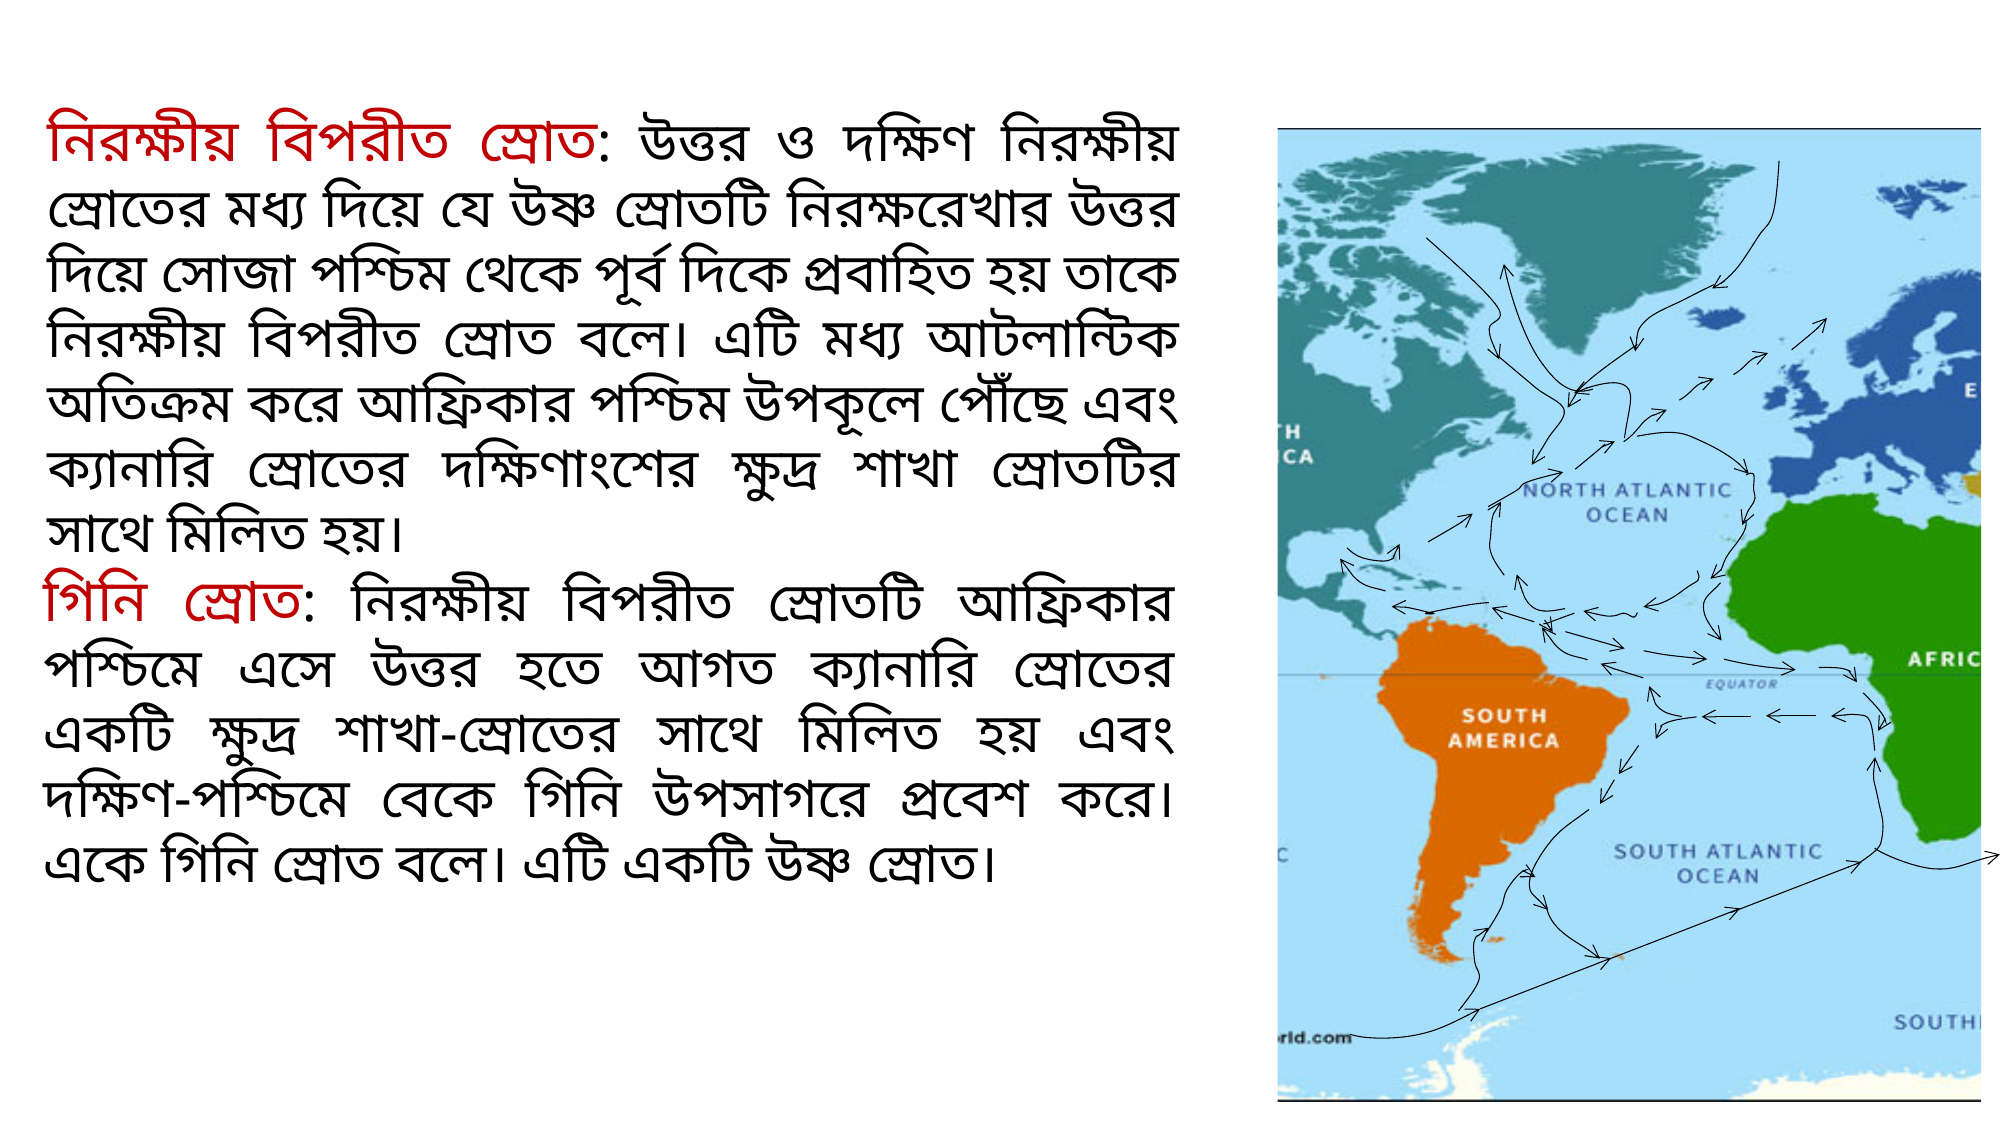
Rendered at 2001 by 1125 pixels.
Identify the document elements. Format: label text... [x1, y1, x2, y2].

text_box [1480, 958, 1612, 1009]
text_box [1982, 850, 2000, 865]
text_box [1730, 861, 1862, 913]
text_box গিনি স্রোত: নিরক্ষীয় বিপরীত স্রোতটি আফ্রিকার পশ্চিমে এসে উত্তর হতে আগত ক্যানারি স্রোতের একটি ক্ষুদ্র শাখা-স্রোতের সাথে মিলিত হয় এবং দক্ষিণ-পশ্চিমে বেকে গিনি উপসাগরে প্রবেশ করে। একে গিনি স্রোত বলে। এটি একটি উষ্ণ স্রোত। [28, 556, 1190, 901]
picture [1277, 128, 1982, 1102]
text_box নিরক্ষীয় বিপরীত স্রোত: উত্তর ও দক্ষিণ নিরক্ষীয় স্রোতের মধ্য দিয়ে যে উষ্ণ স্রোতটি নিরক্ষরেখার উত্তর দিয়ে সোজা পশ্চিম থেকে পূর্ব দিকে প্রবাহিত হয় তাকে নিরক্ষীয় বিপরীত স্রোত বলে। এটি মধ্য আটলান্টিক অতিক্রম করে আফ্রিকার পশ্চিম উপকূলে পৌঁছে এবং ক্যানারি স্রোতের দক্ষিণাংশের ক্ষুদ্র শাখা স্রোতটির সাথে মিলিত হয়। [33, 95, 1195, 571]
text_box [1608, 908, 1740, 960]
